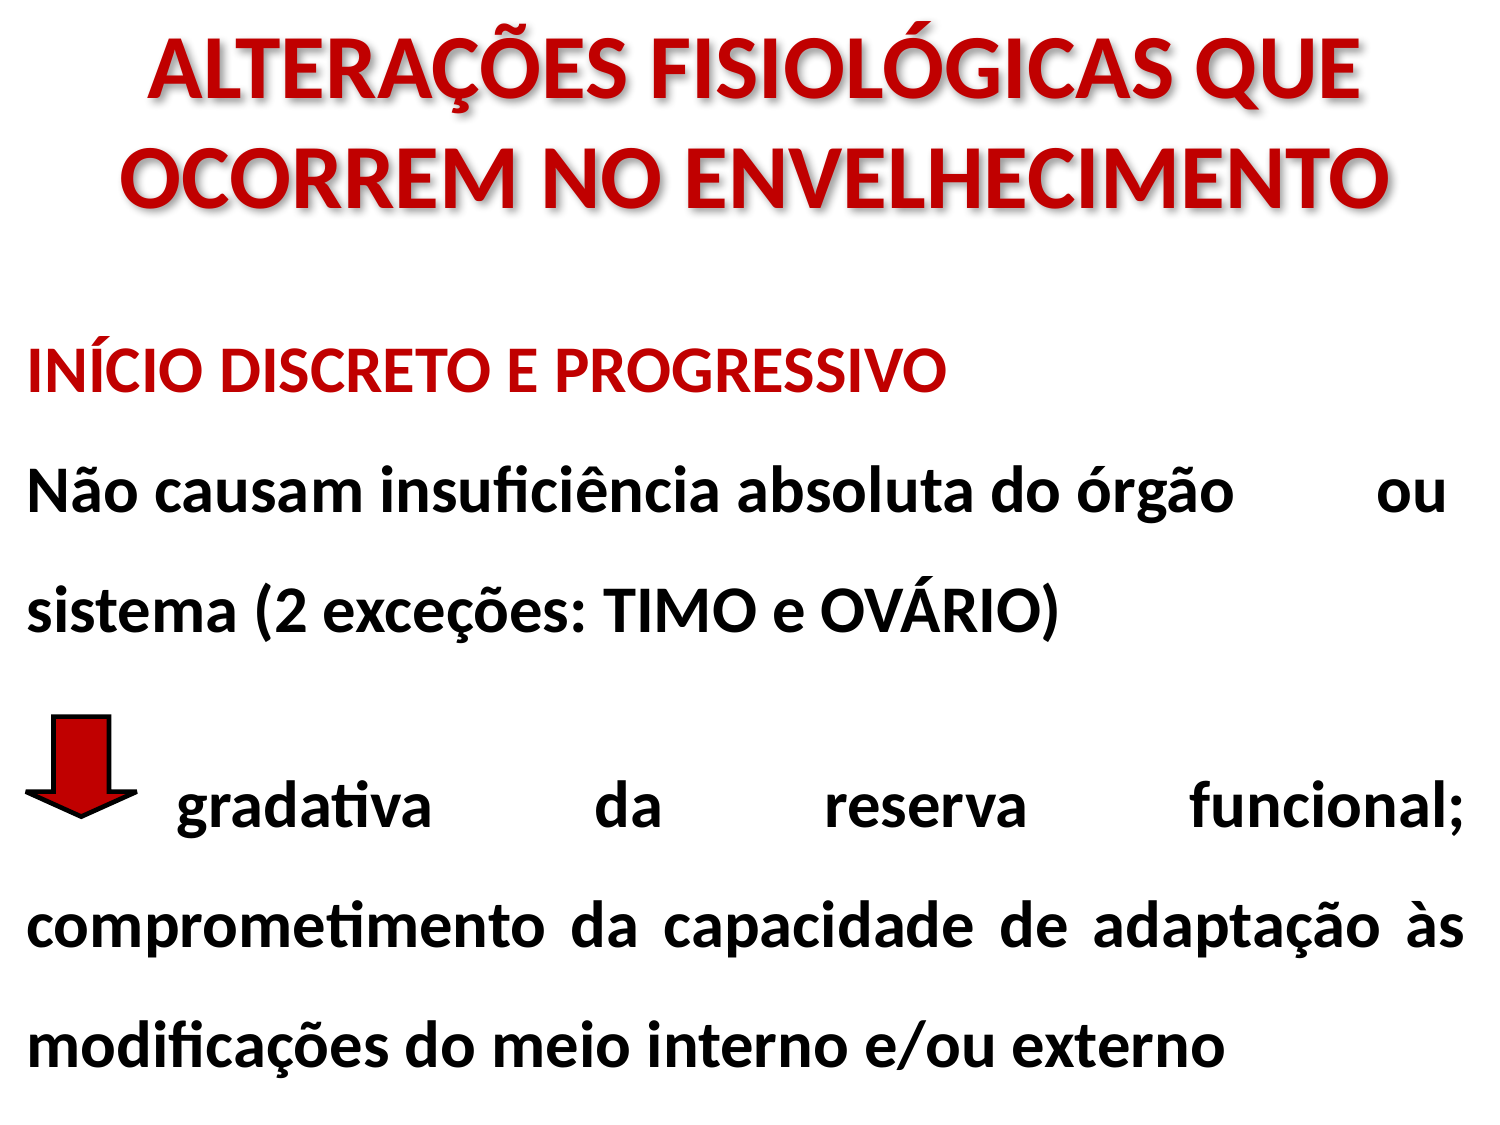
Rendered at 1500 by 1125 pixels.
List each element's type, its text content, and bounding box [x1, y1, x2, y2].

text_box ALTERAÇÕES FISIOLÓGICAS QUE OCORREM NO ENVELHECIMENTO [93, 0, 1419, 235]
text_box [25, 716, 137, 817]
text_box INÍCIO DISCRETO E PROGRESSIVO Não causam insuficiência absoluta do órgão ou sistema (2 exceções: TIMO e OVÁRIO) gradativa da reserva funcional; comprometimento da capacidade de adaptação às modificações do meio interno e/ou externo [11, 278, 1482, 1089]
